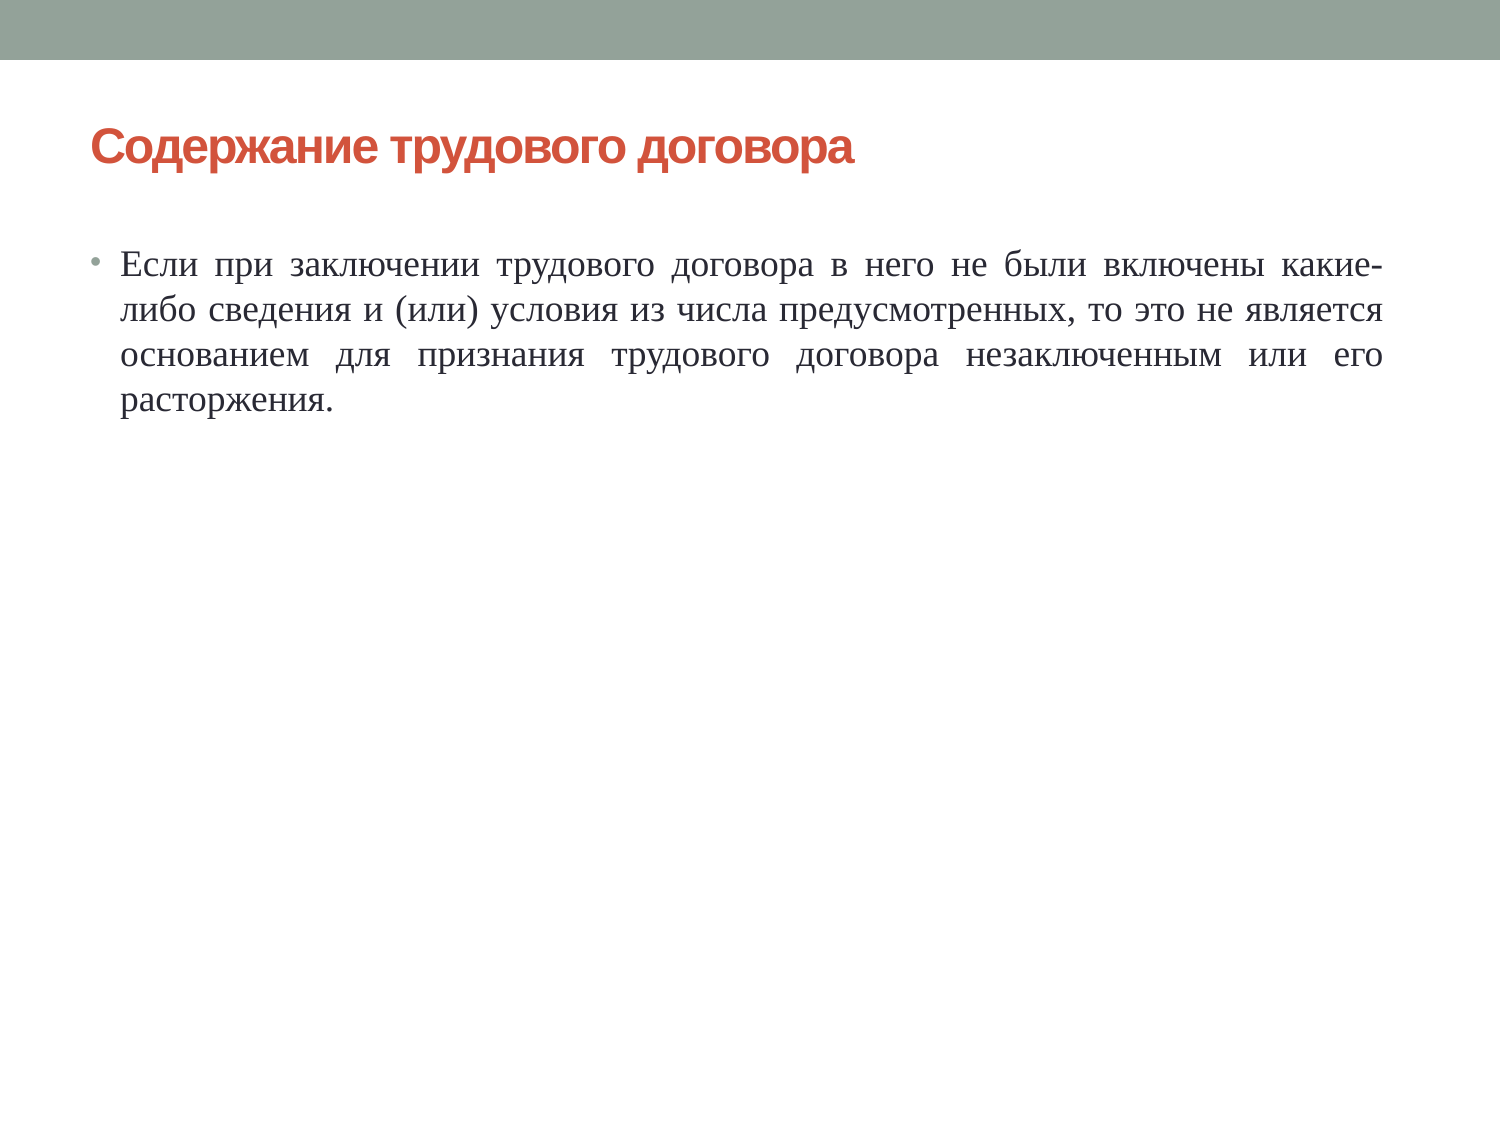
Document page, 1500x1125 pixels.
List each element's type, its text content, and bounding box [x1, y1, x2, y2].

list Если при заключении трудового договора в него не были включены какие-либо сведения и (или) условия из числа предусмотренных, то это не является основанием для признания трудового договора незаключенным или его расторжения. [75, 231, 1400, 1005]
title Содержание трудового договора [75, 87, 1425, 250]
